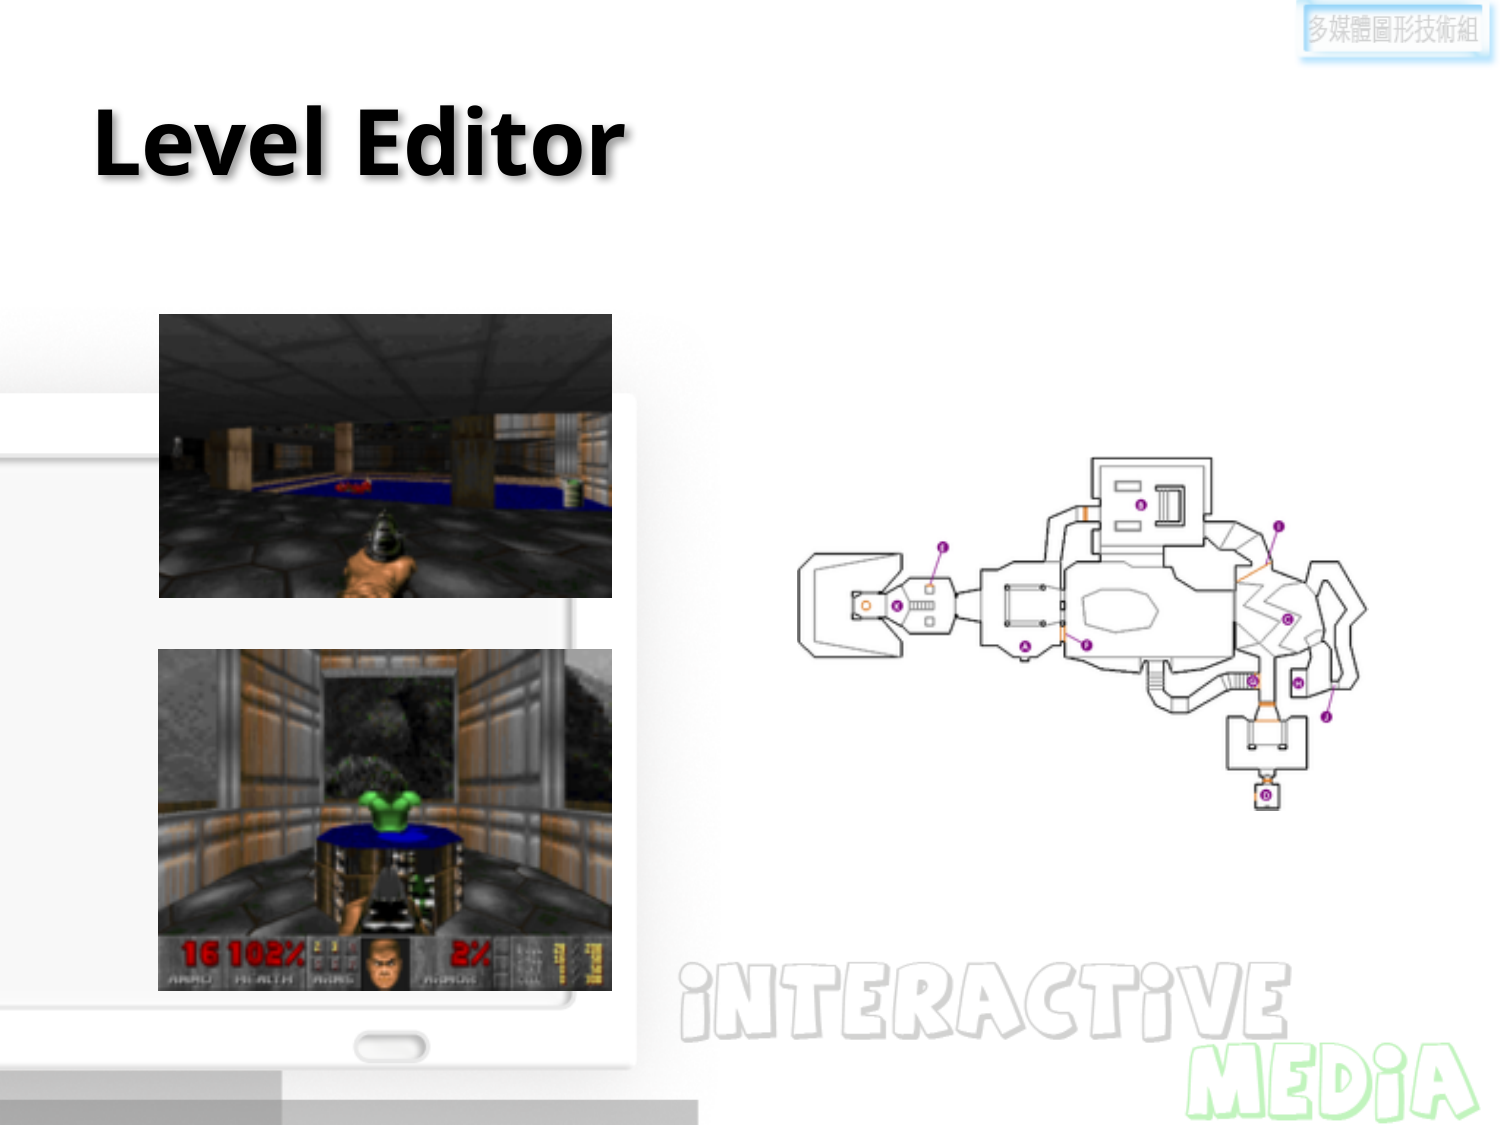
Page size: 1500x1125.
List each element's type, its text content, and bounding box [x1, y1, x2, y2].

title Level Editor [75, 45, 1152, 233]
picture [0, 0, 1500, 1125]
